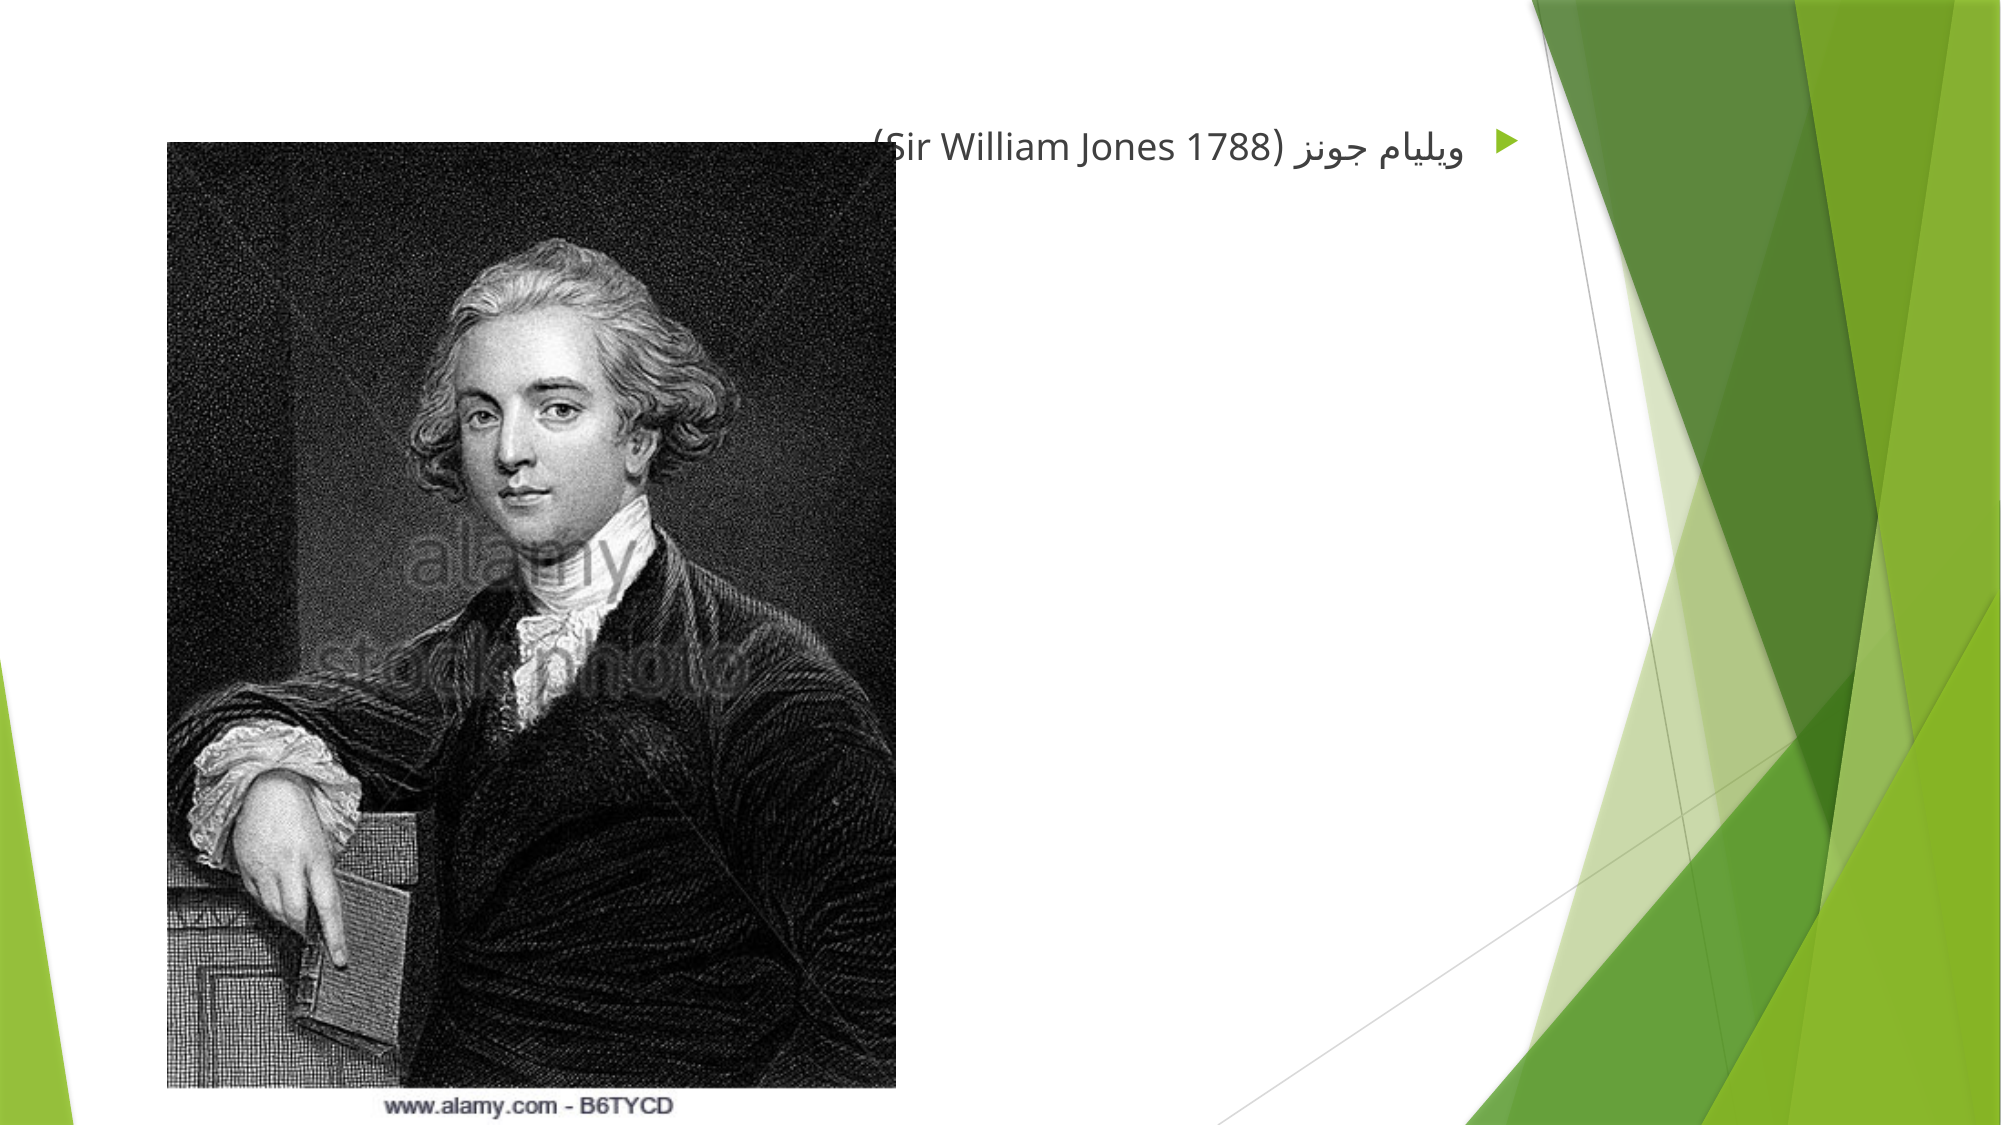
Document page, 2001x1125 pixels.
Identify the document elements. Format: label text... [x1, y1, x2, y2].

picture [166, 141, 896, 1125]
list ویلیام جونز (Sir William Jones 1788) [126, 115, 1537, 753]
